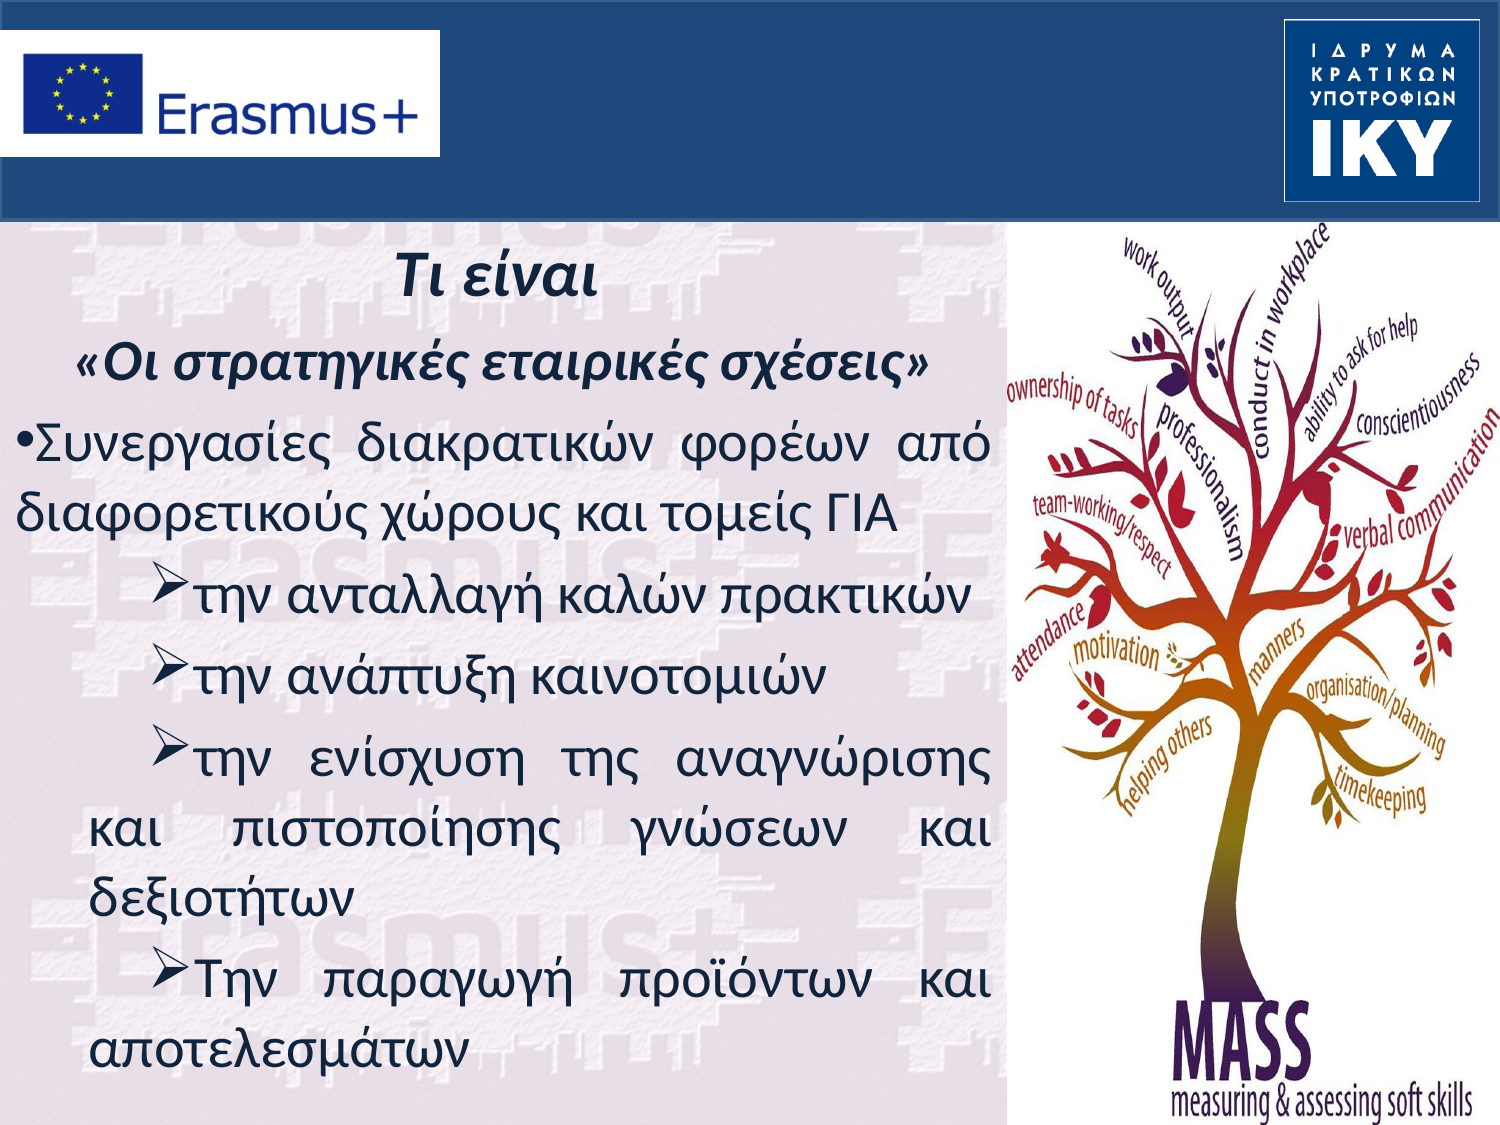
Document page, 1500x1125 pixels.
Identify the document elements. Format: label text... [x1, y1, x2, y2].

picture [1007, 222, 1500, 1125]
text_box [0, 0, 1500, 222]
picture [1283, 18, 1480, 202]
picture [0, 30, 440, 157]
subtitle Τι είναι «Οι στρατηγικές εταιρικές σχέσεις» Συνεργασίες διακρατικών φορέων από διαφορετικούς χώρους και τομείς ΓΙΑ την ανταλλαγή καλών πρακτικών την ανάπτυξη καινοτομιών την ενίσχυση της αναγνώρισης και πιστοποίησης γνώσεων και δεξιοτήτων Την παραγωγή προϊόντων και αποτελεσμάτων [0, 222, 1005, 1125]
